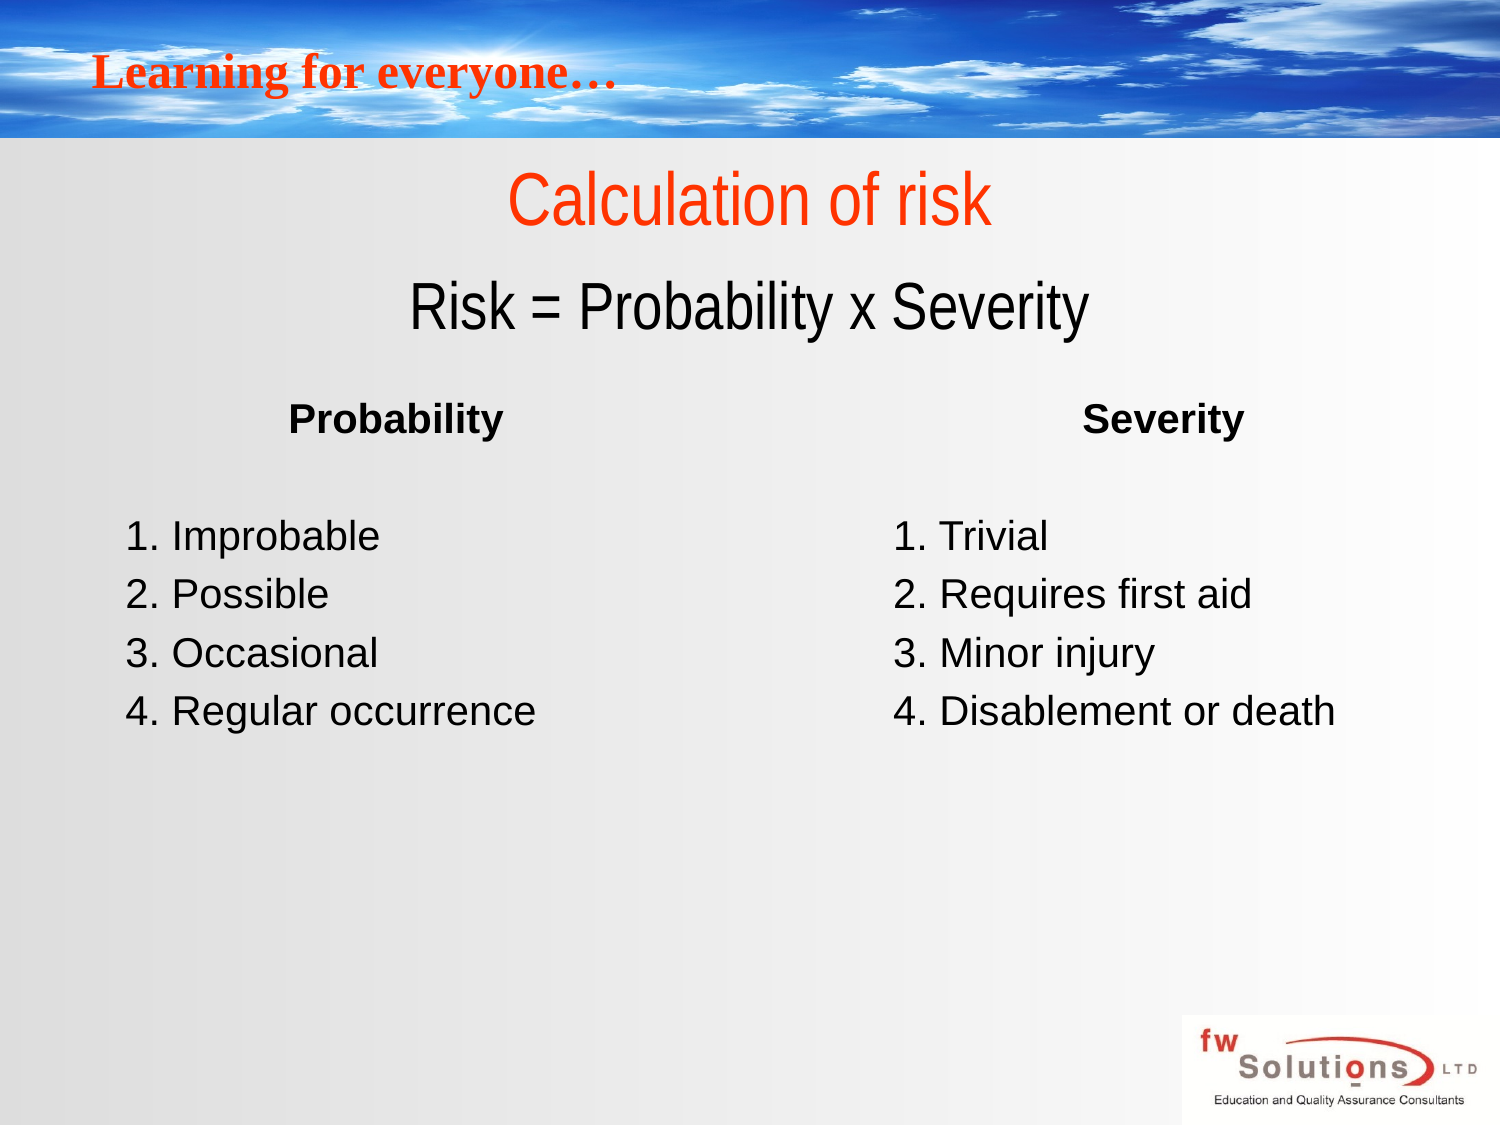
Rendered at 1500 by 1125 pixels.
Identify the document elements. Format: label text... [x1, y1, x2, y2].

picture [0, 0, 1500, 137]
text_box [770, 434, 1435, 1027]
title Calculation of risk [0, 137, 1500, 254]
text_box Severity 1. Trivial 2. Requires first aid 3. Minor injury 4. Disablement or death [879, 385, 1448, 804]
text_box Probability 1. Improbable 2. Possible 3. Occasional 4. Regular occurrence [112, 385, 680, 976]
picture [1182, 1015, 1500, 1125]
list Risk = Probability x Severity [0, 255, 1500, 374]
